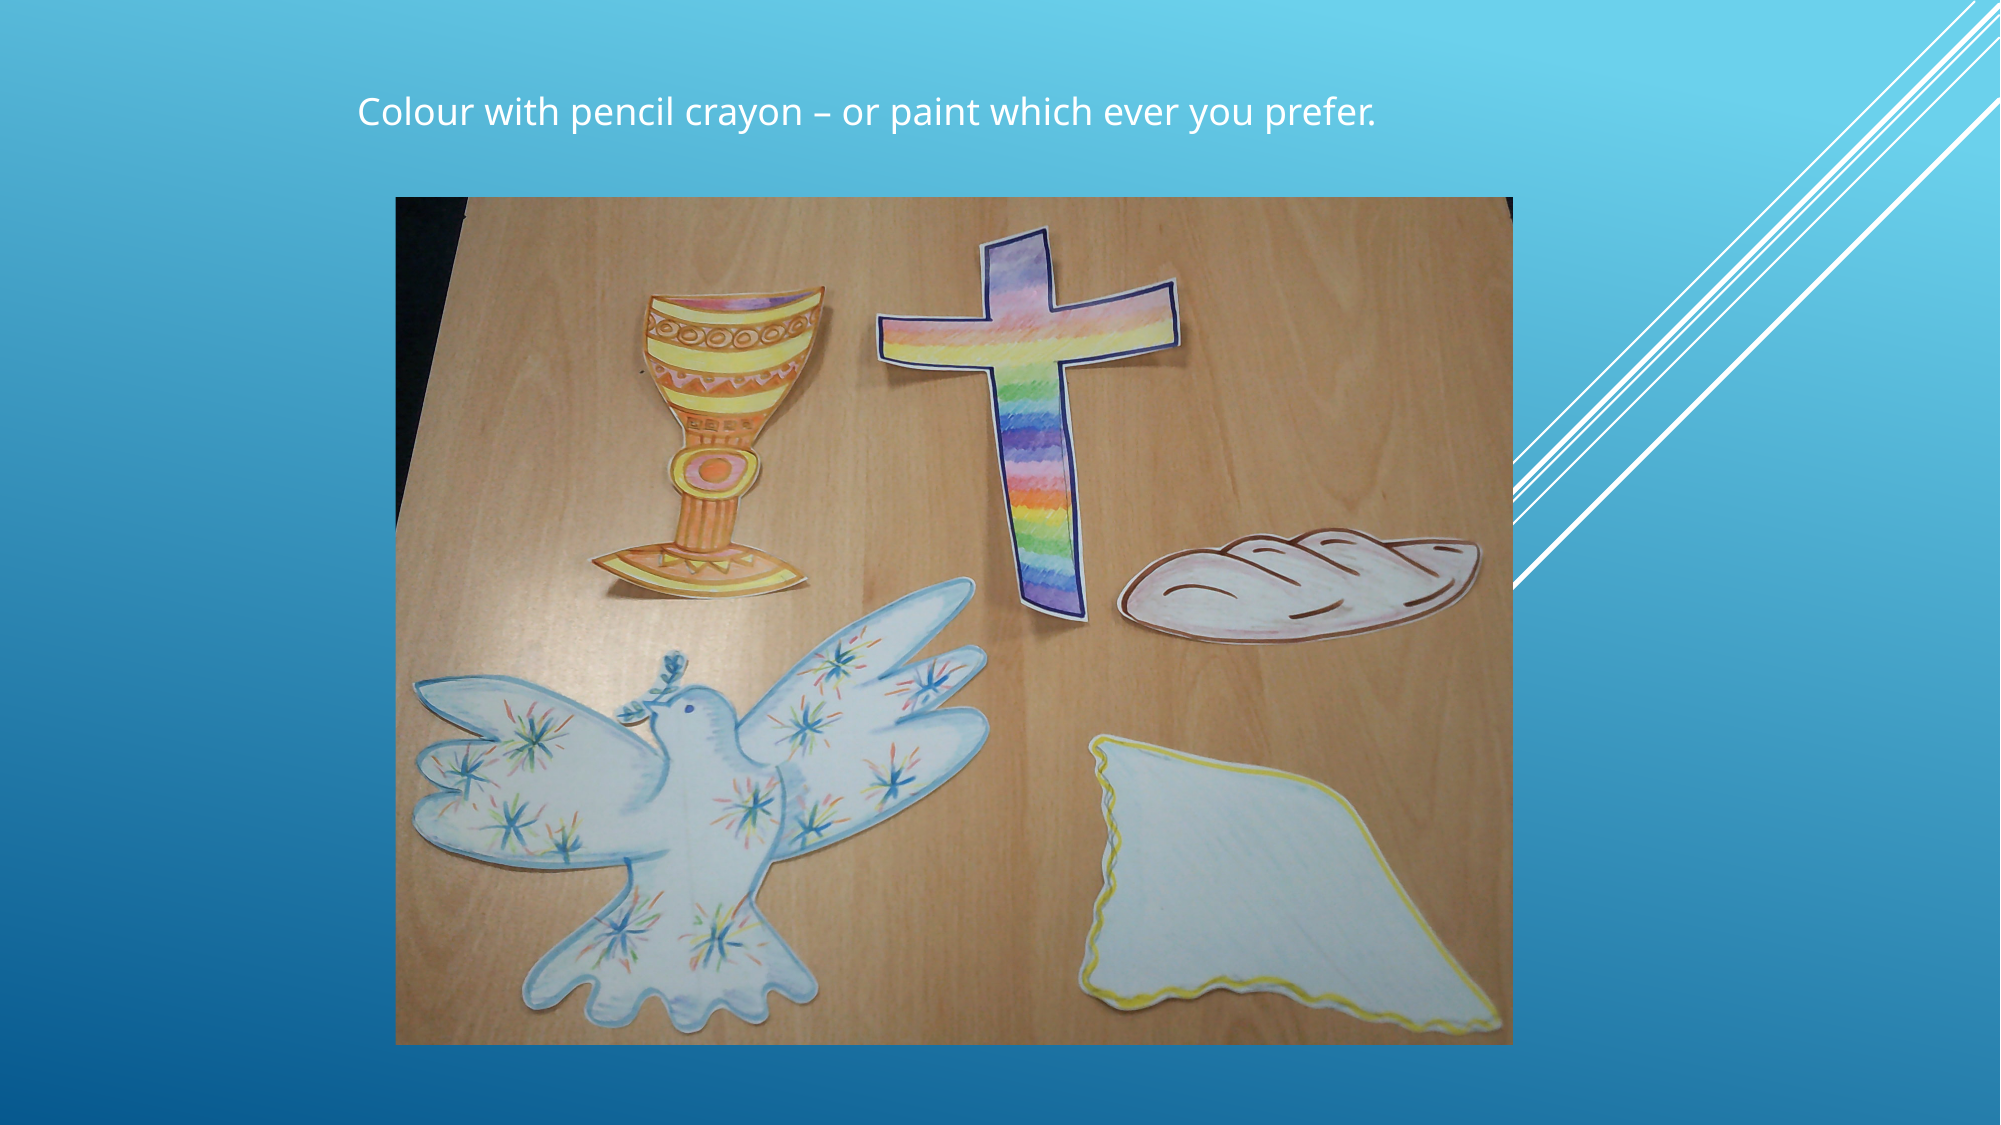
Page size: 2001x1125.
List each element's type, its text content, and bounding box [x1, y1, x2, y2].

text_box Colour with pencil crayon – or paint which ever you prefer. [342, 80, 1567, 231]
picture [395, 197, 1514, 1045]
